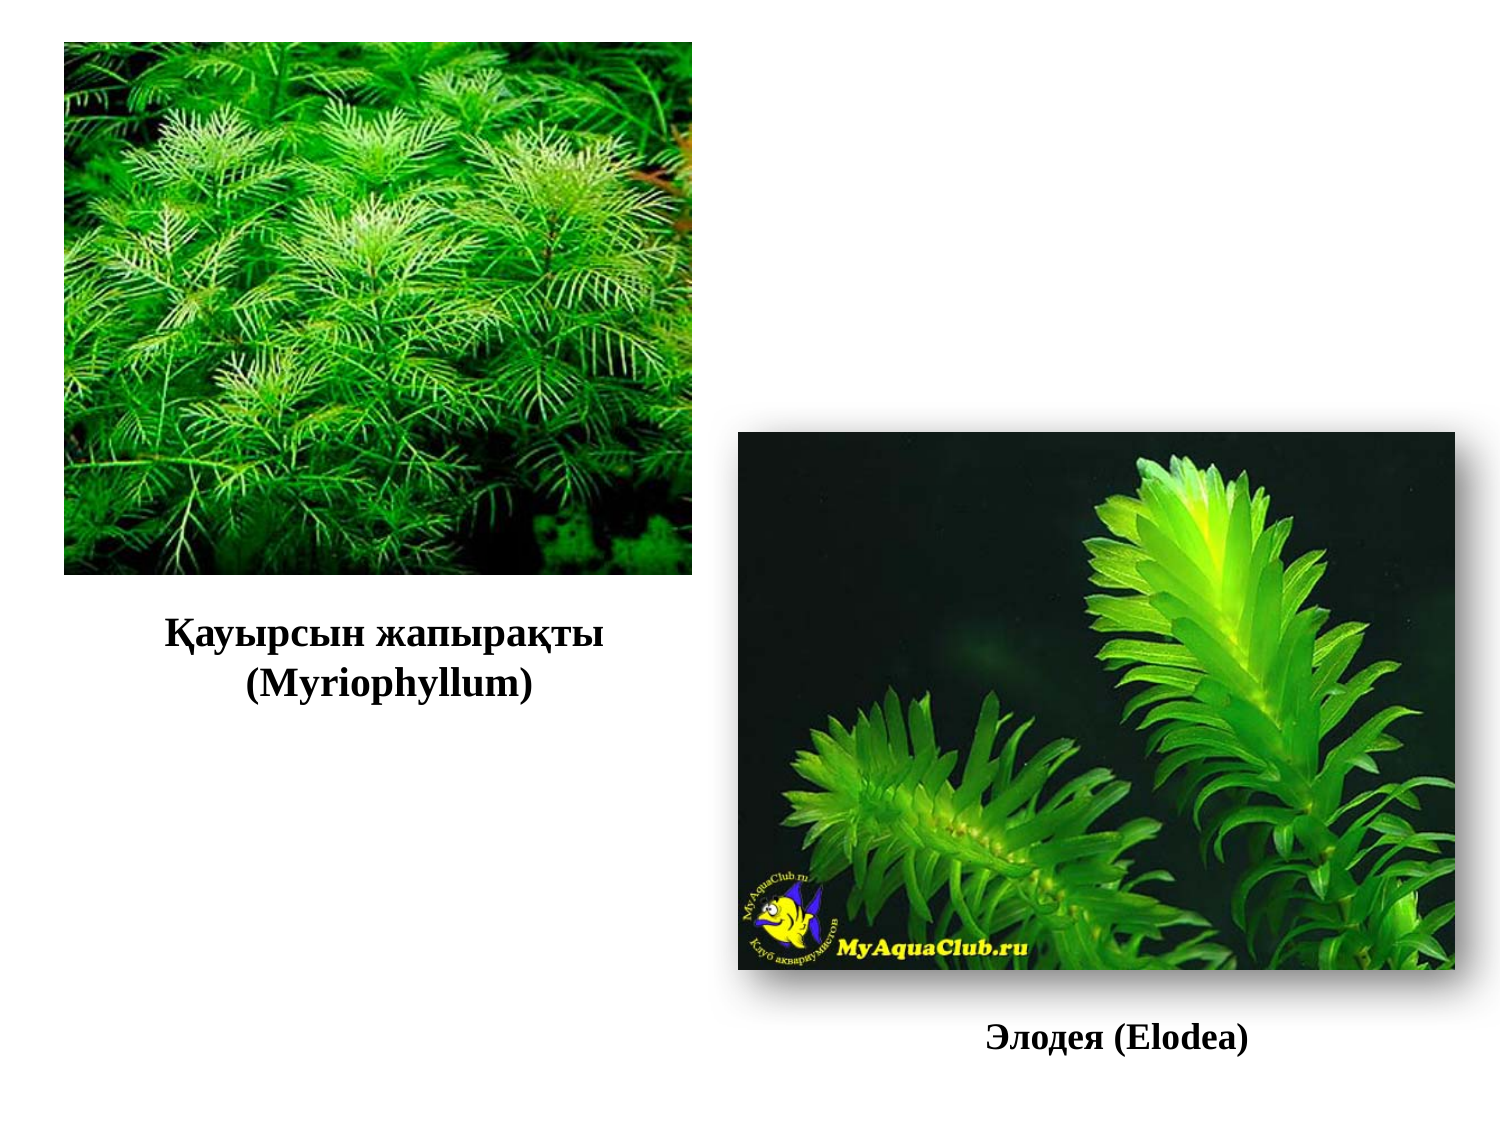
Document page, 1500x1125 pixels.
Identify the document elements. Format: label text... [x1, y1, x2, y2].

text_box Элодея (Elodea) [969, 1004, 1265, 1065]
picture [64, 42, 692, 575]
picture [737, 432, 1455, 971]
text_box Қауырсын жапырақты (Myriophyllum) [149, 597, 630, 713]
